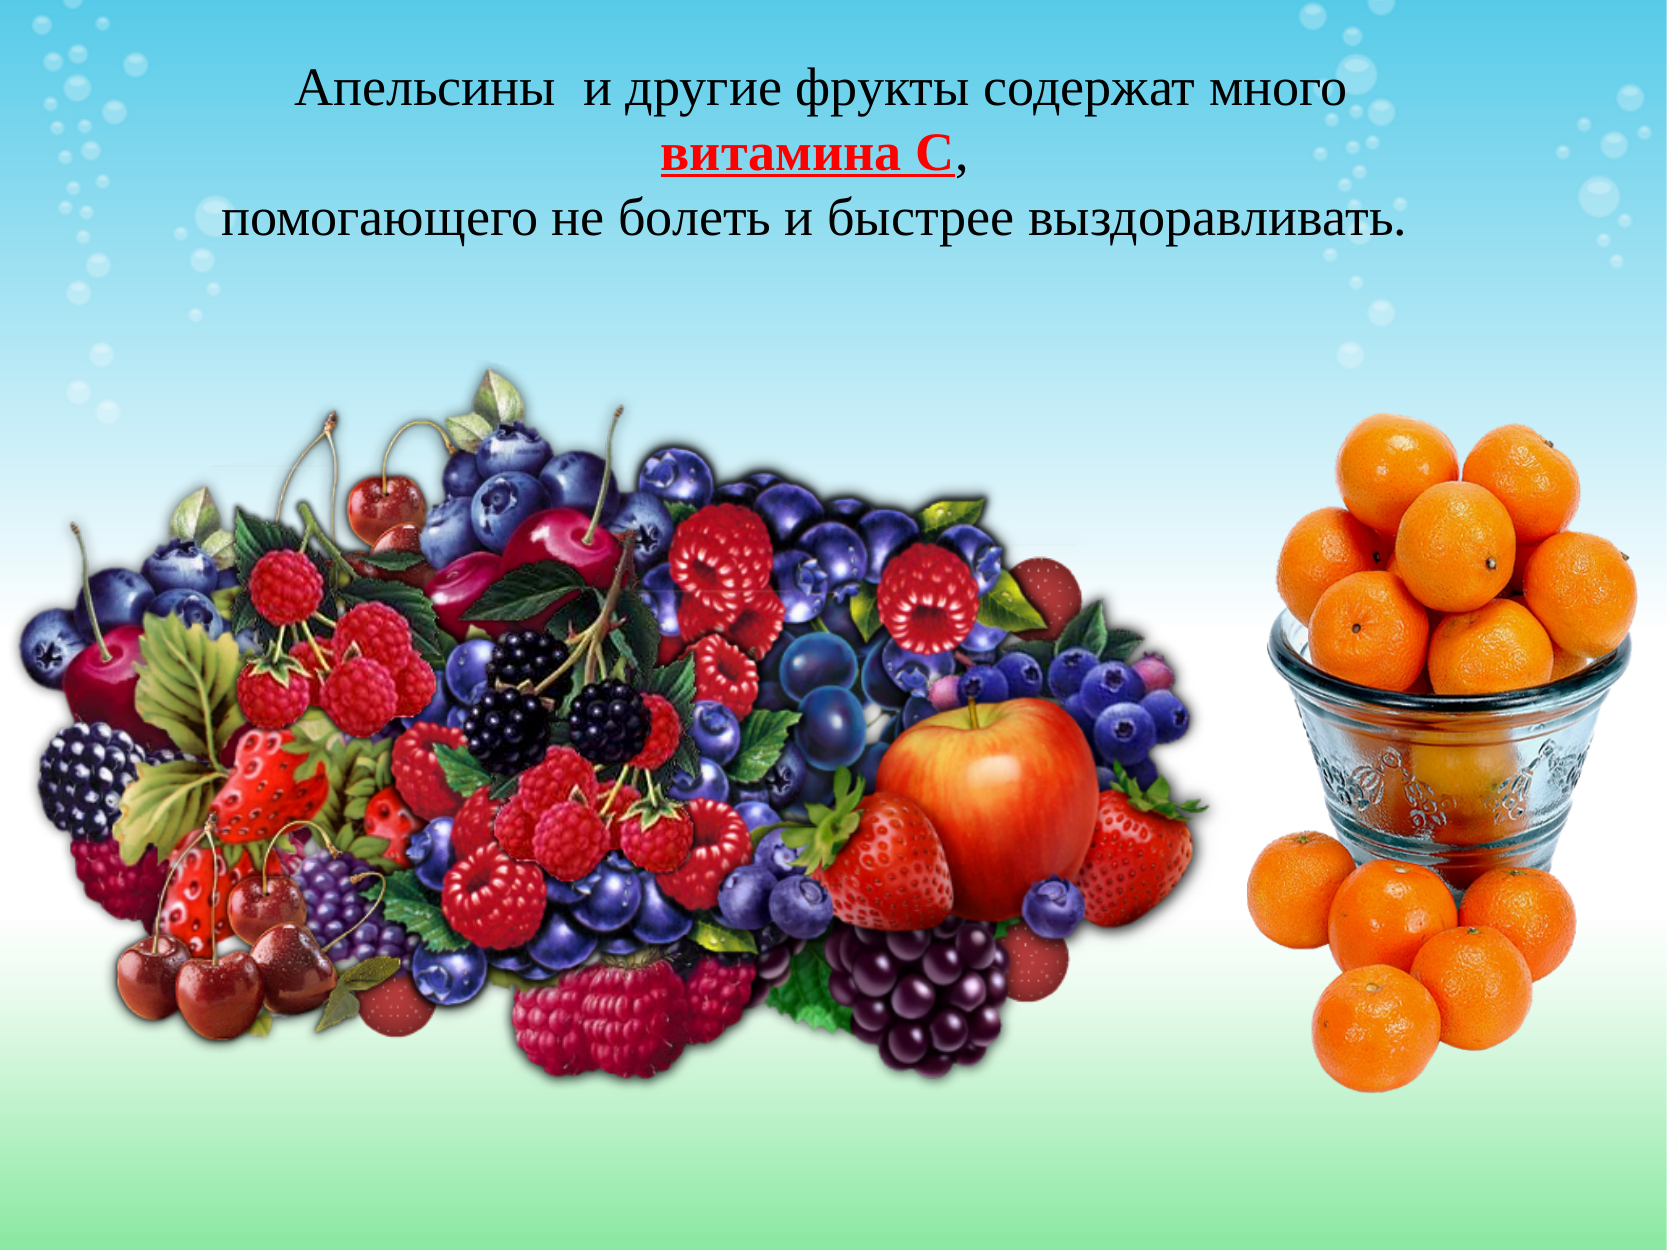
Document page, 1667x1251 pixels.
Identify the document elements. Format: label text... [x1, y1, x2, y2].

text_box [1246, 412, 1638, 1094]
picture [0, 0, 1667, 1250]
text_box [6, 358, 1232, 1099]
text_box Апельсины и другие фрукты содержат много витамина С, помогающего не болеть и быстрее выздоравливать. [2, 45, 1641, 255]
